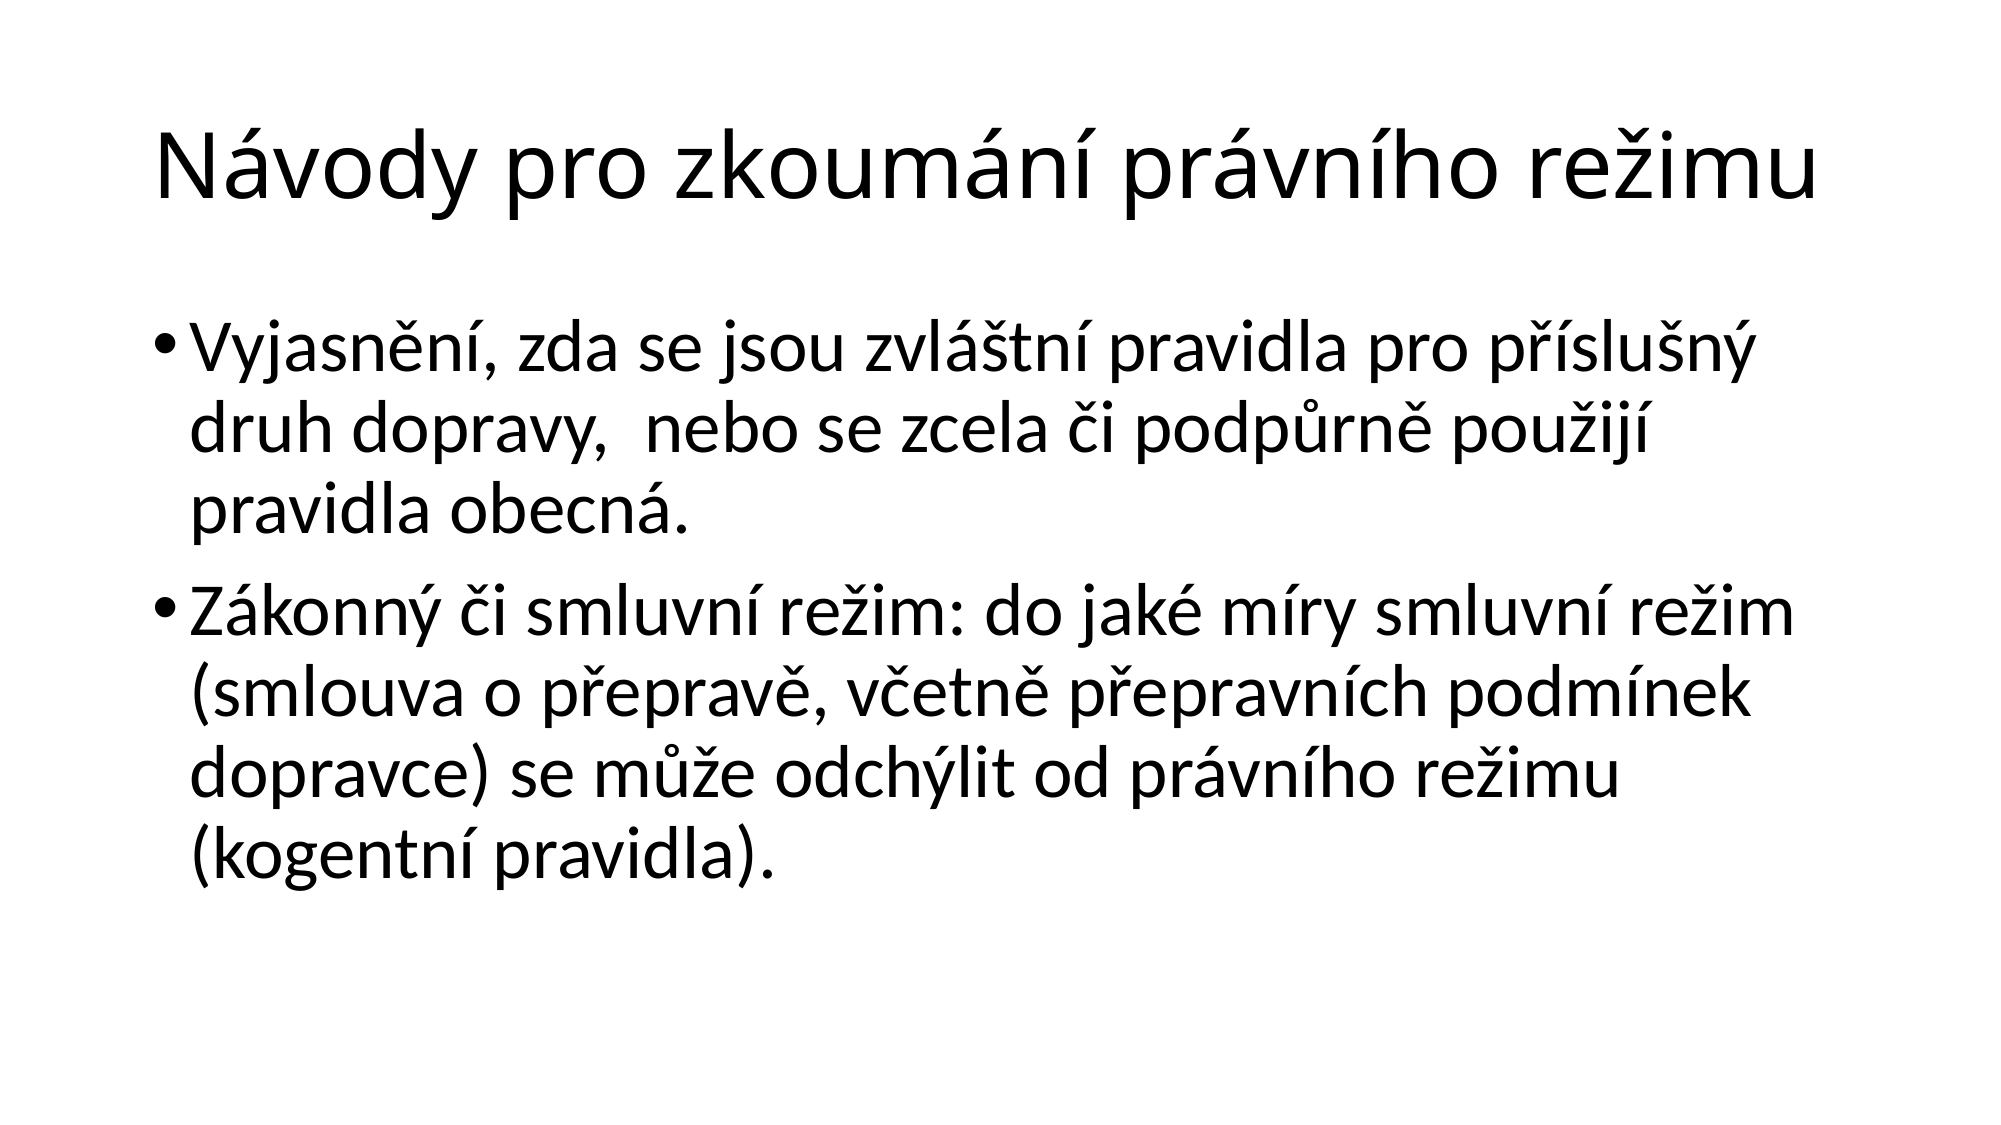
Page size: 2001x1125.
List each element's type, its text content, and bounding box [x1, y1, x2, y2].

list Vyjasnění, zda se jsou zvláštní pravidla pro příslušný druh dopravy, nebo se zcela či podpůrně použijí pravidla obecná. Zákonný či smluvní režim: do jaké míry smluvní režim (smlouva o přepravě, včetně přepravních podmínek dopravce) se může odchýlit od právního režimu (kogentní pravidla). [137, 299, 1863, 1014]
title Návody pro zkoumání právního režimu [137, 59, 1863, 278]
